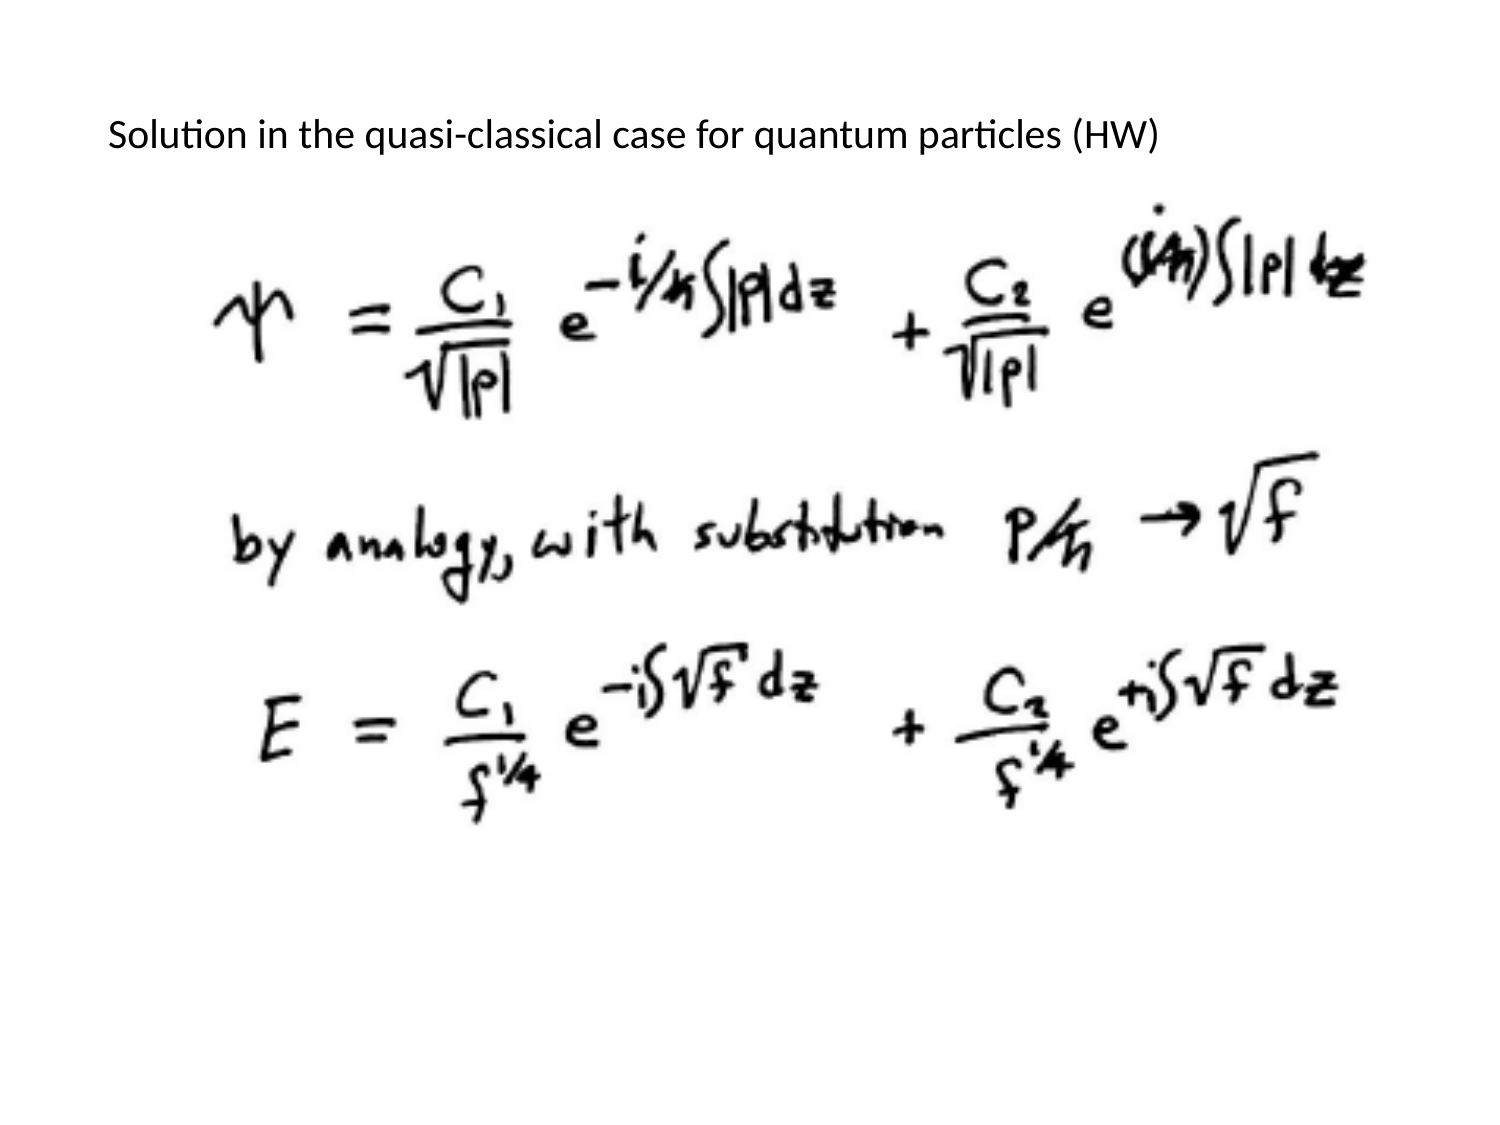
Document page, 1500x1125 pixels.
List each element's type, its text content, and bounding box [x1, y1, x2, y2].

picture [187, 199, 1371, 855]
text_box Solution in the quasi-classical case for quantum particles (HW) [93, 99, 1176, 165]
